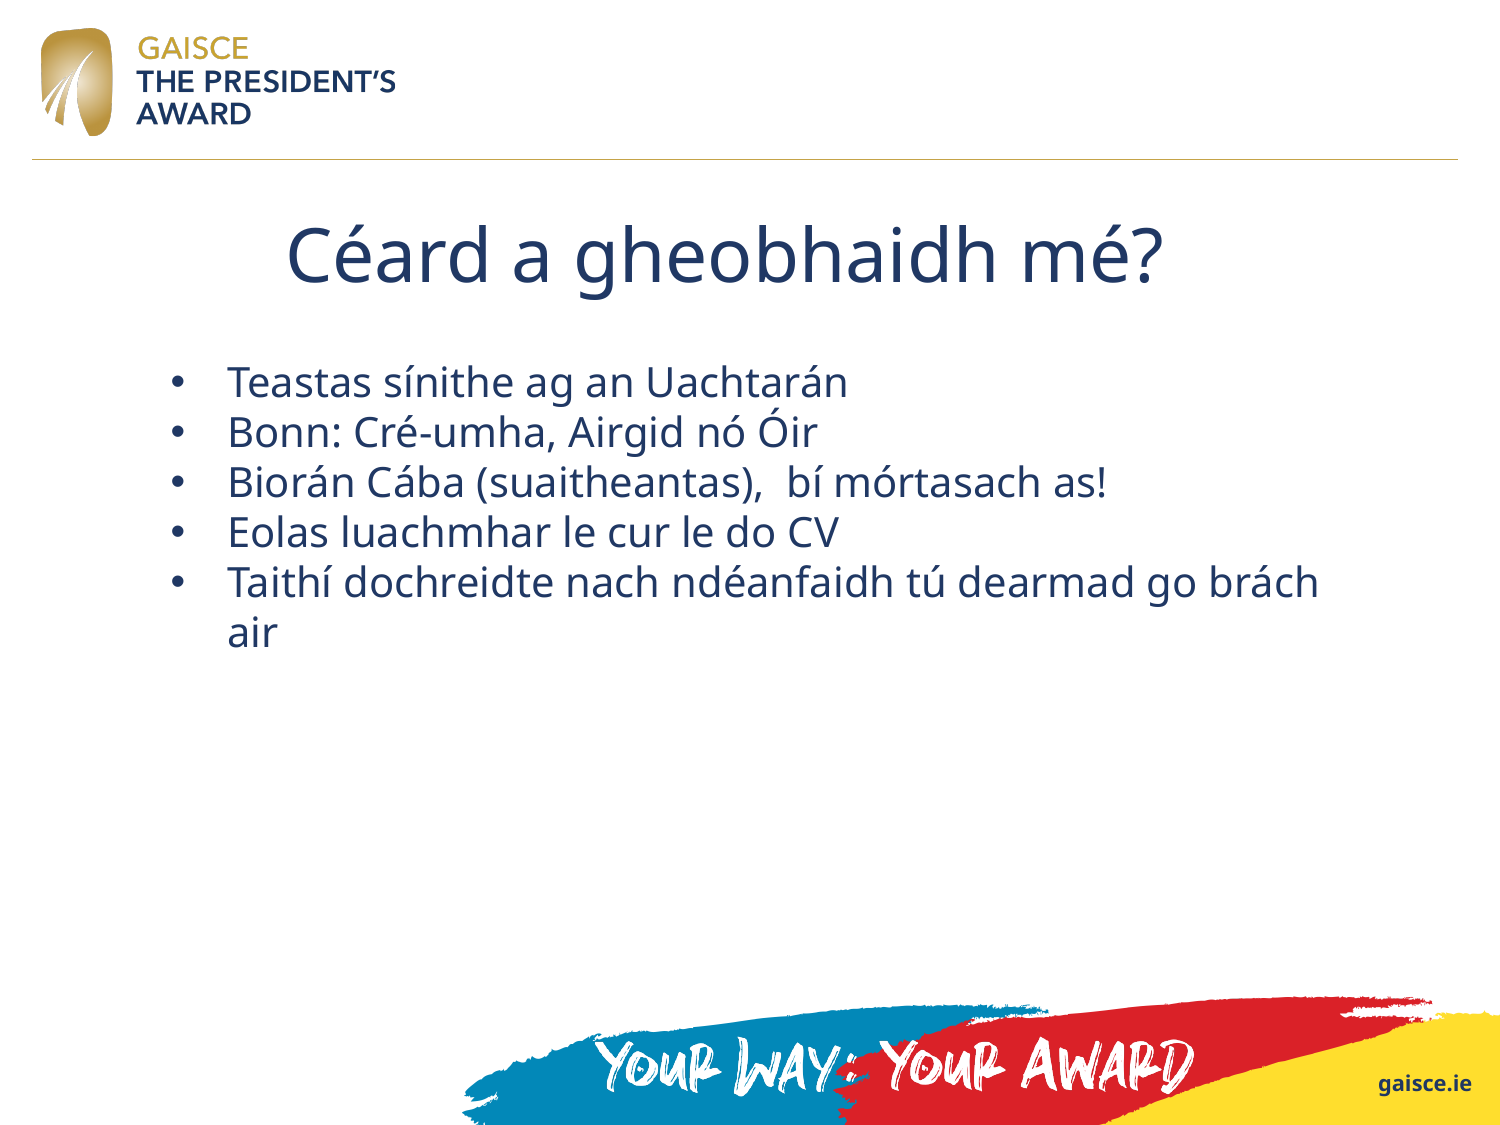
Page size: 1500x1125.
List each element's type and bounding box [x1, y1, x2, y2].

picture [28, 19, 408, 145]
picture [779, 1044, 804, 1092]
picture [660, 1053, 687, 1090]
picture [384, 936, 1500, 1125]
picture [626, 1052, 658, 1085]
picture [809, 1046, 840, 1091]
picture [596, 1042, 632, 1091]
picture [690, 1044, 720, 1092]
picture [735, 1038, 781, 1096]
